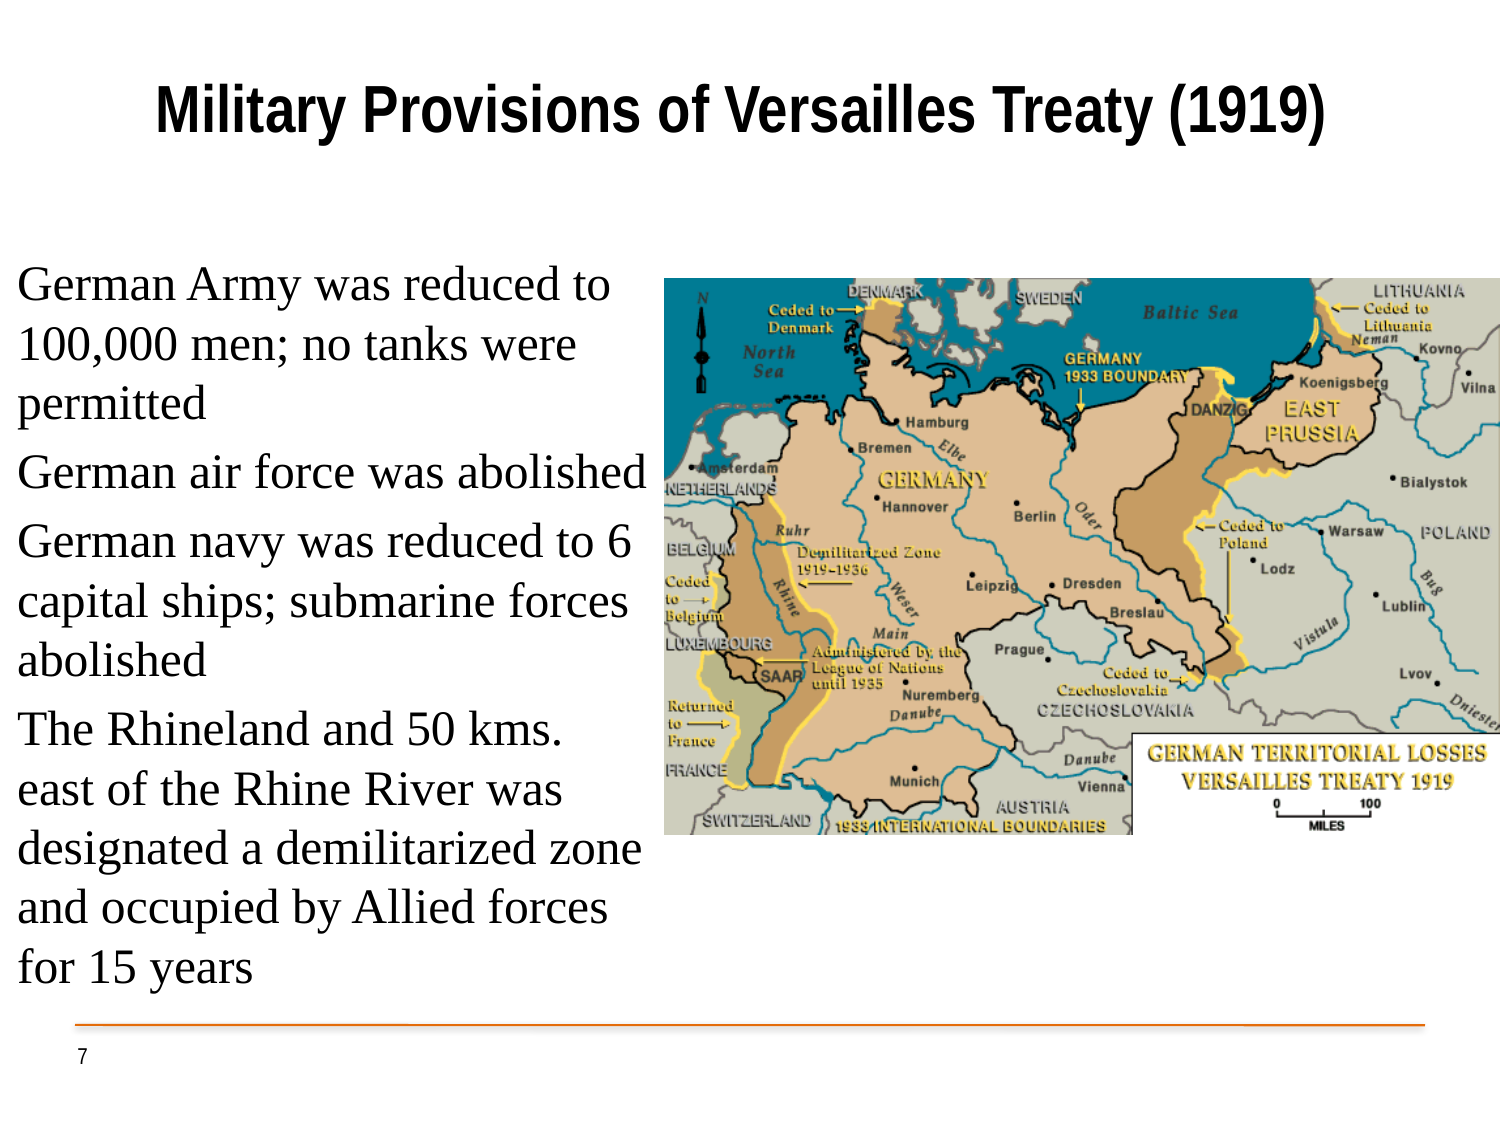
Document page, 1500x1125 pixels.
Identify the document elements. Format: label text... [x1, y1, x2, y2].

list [664, 278, 1500, 835]
slide_number 7 [62, 1025, 413, 1085]
list German Army was reduced to 100,000 men; no tanks were permitted German air force was abolished German navy was reduced to 6 capital ships; submarine forces abolished The Rhineland and 50 kms. east of the Rhine River was designated a demilitarized zone and occupied by Allied forces for 15 years [2, 243, 665, 1057]
title Military Provisions of Versailles Treaty (1919) [75, 12, 1425, 200]
